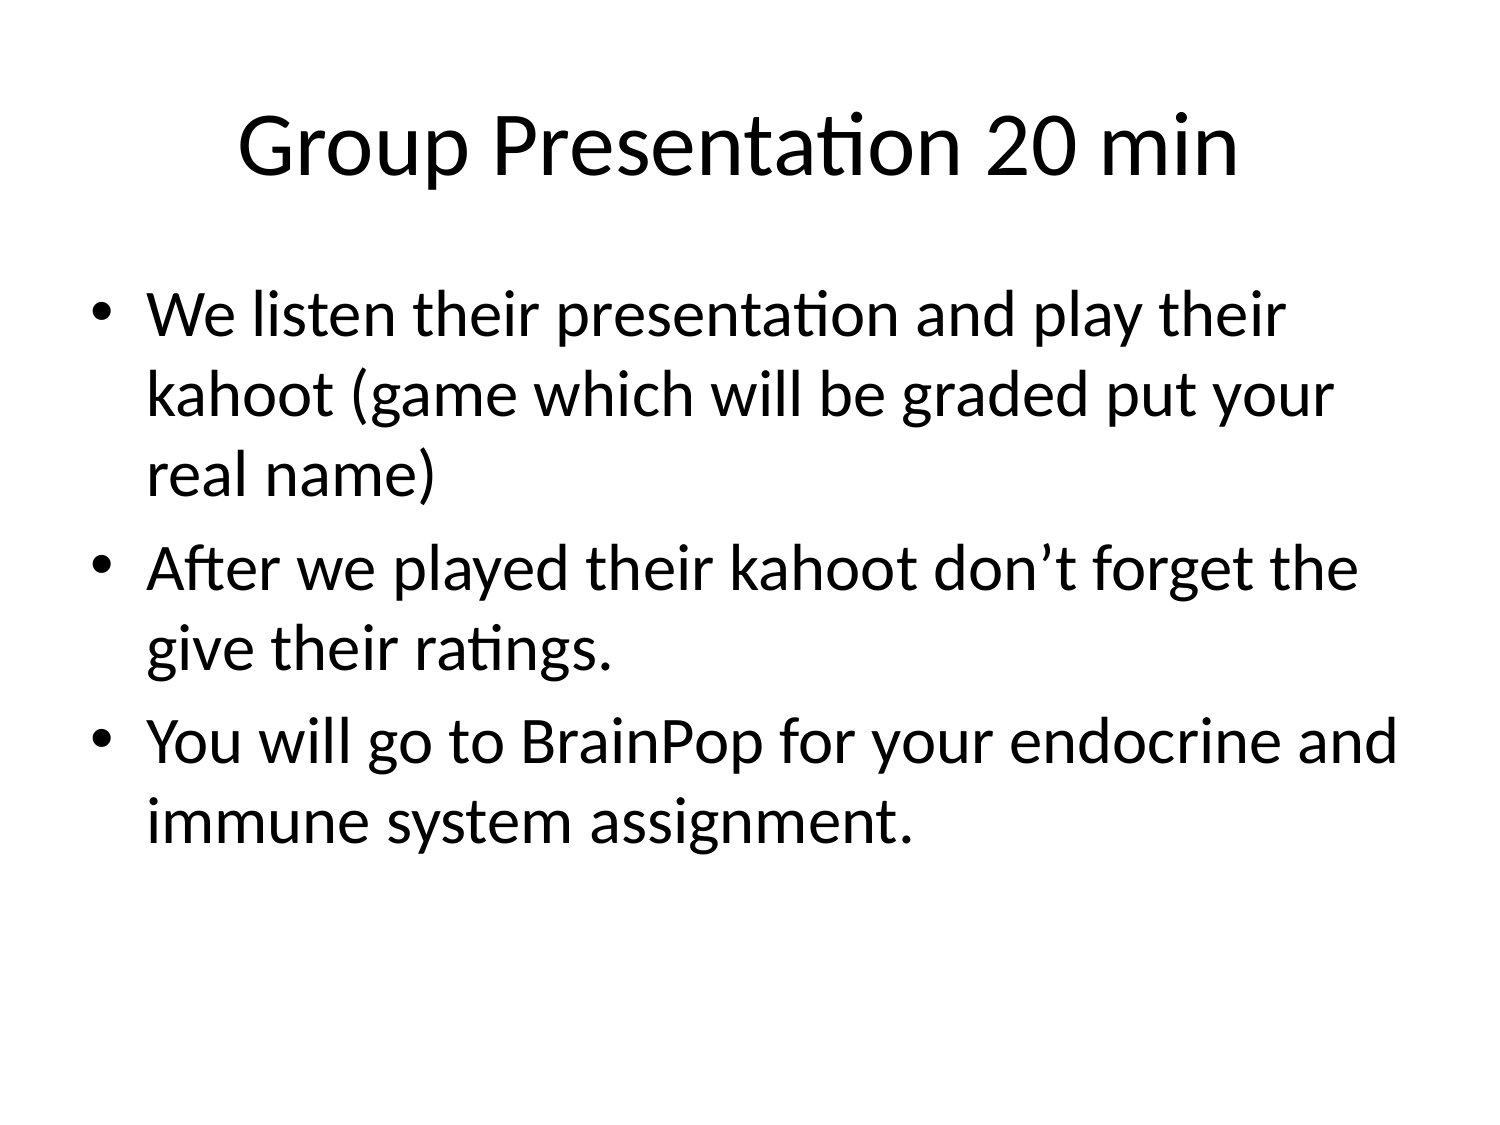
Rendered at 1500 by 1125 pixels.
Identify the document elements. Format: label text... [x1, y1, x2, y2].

title Group Presentation 20 min [75, 45, 1425, 233]
list We listen their presentation and play their kahoot (game which will be graded put your real name) After we played their kahoot don’t forget the give their ratings. You will go to BrainPop for your endocrine and immune system assignment. [75, 262, 1425, 1005]
